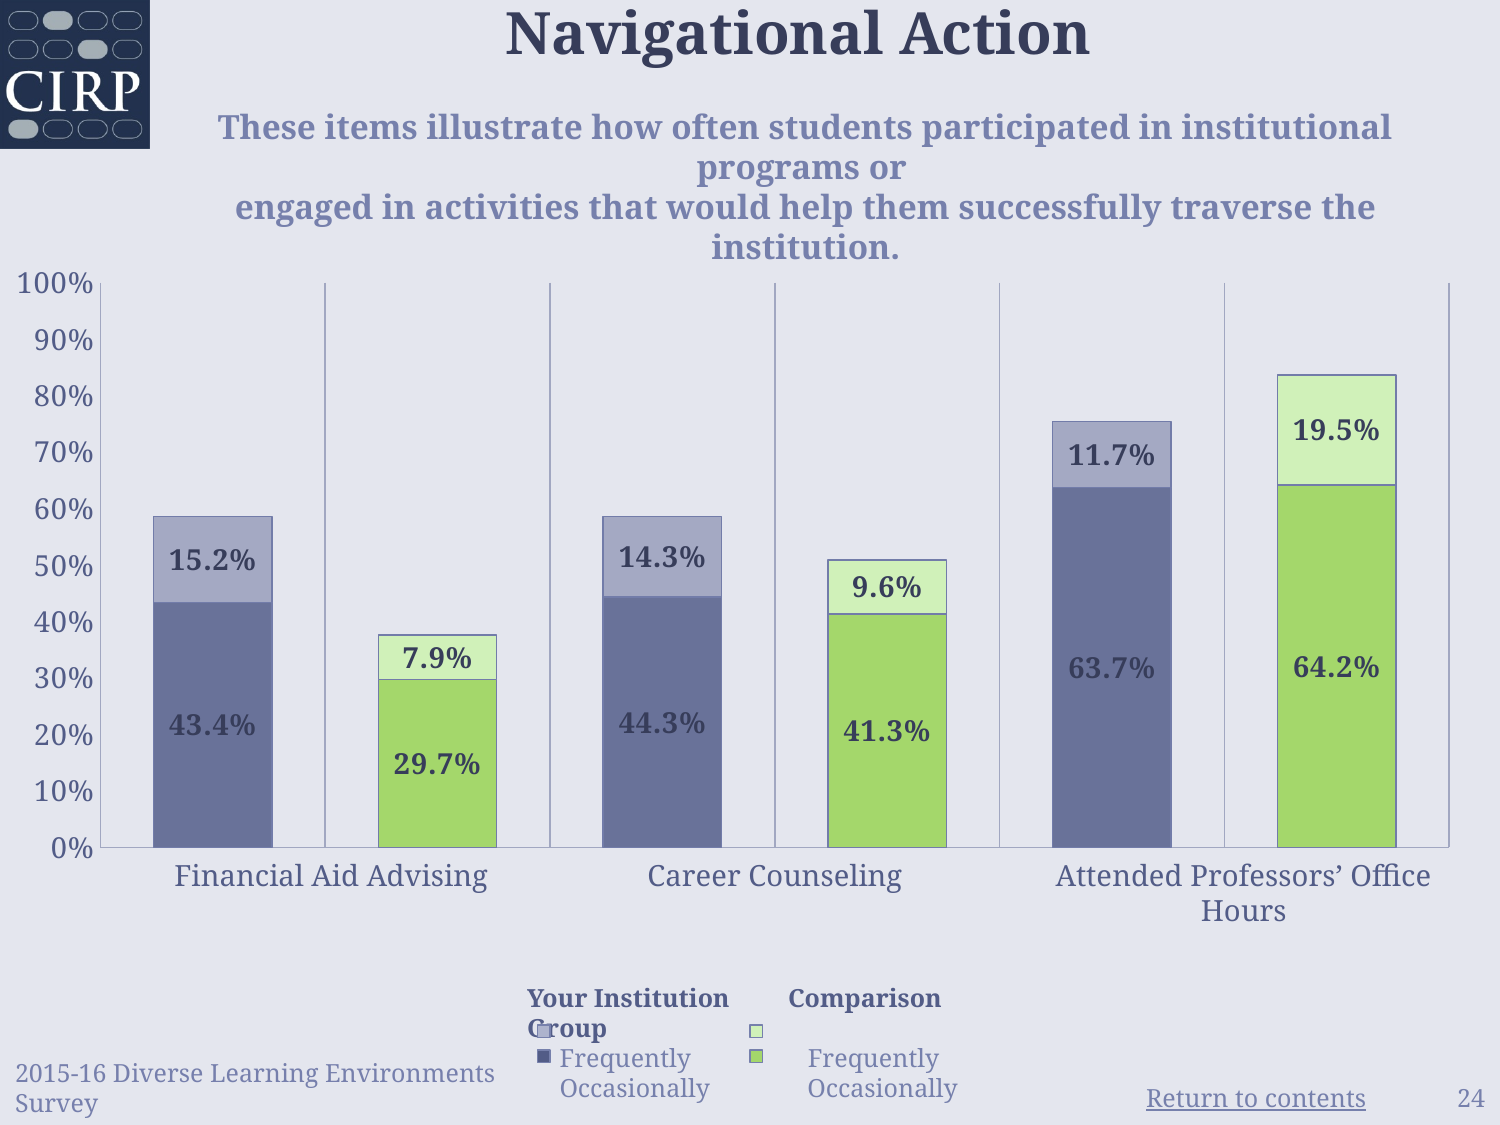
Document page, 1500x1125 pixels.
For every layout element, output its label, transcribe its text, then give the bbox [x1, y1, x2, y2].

text_box [537, 1049, 550, 1063]
text_box Financial Aid Advising [112, 880, 549, 900]
picture [0, 0, 150, 149]
text_box Career Counseling [549, 880, 1000, 900]
text_box [749, 1049, 763, 1063]
title Navigational Action These items illustrate how often students participated in institutional programs or engaged in activities that would help them successfully traverse the institution. [149, 24, 1463, 238]
text_box [749, 1024, 763, 1038]
text_box [537, 1024, 550, 1038]
footer 2015-16 Diverse Learning Environments Survey [0, 1049, 513, 1125]
text_box Attended Professors’ Office Hours [1012, 849, 1475, 935]
text_box Your Institution Comparison Group Frequently Frequently Occasionally Occasionally [512, 974, 975, 1110]
slide_number 24 [1424, 1049, 1500, 1125]
chart [16, 262, 1451, 872]
